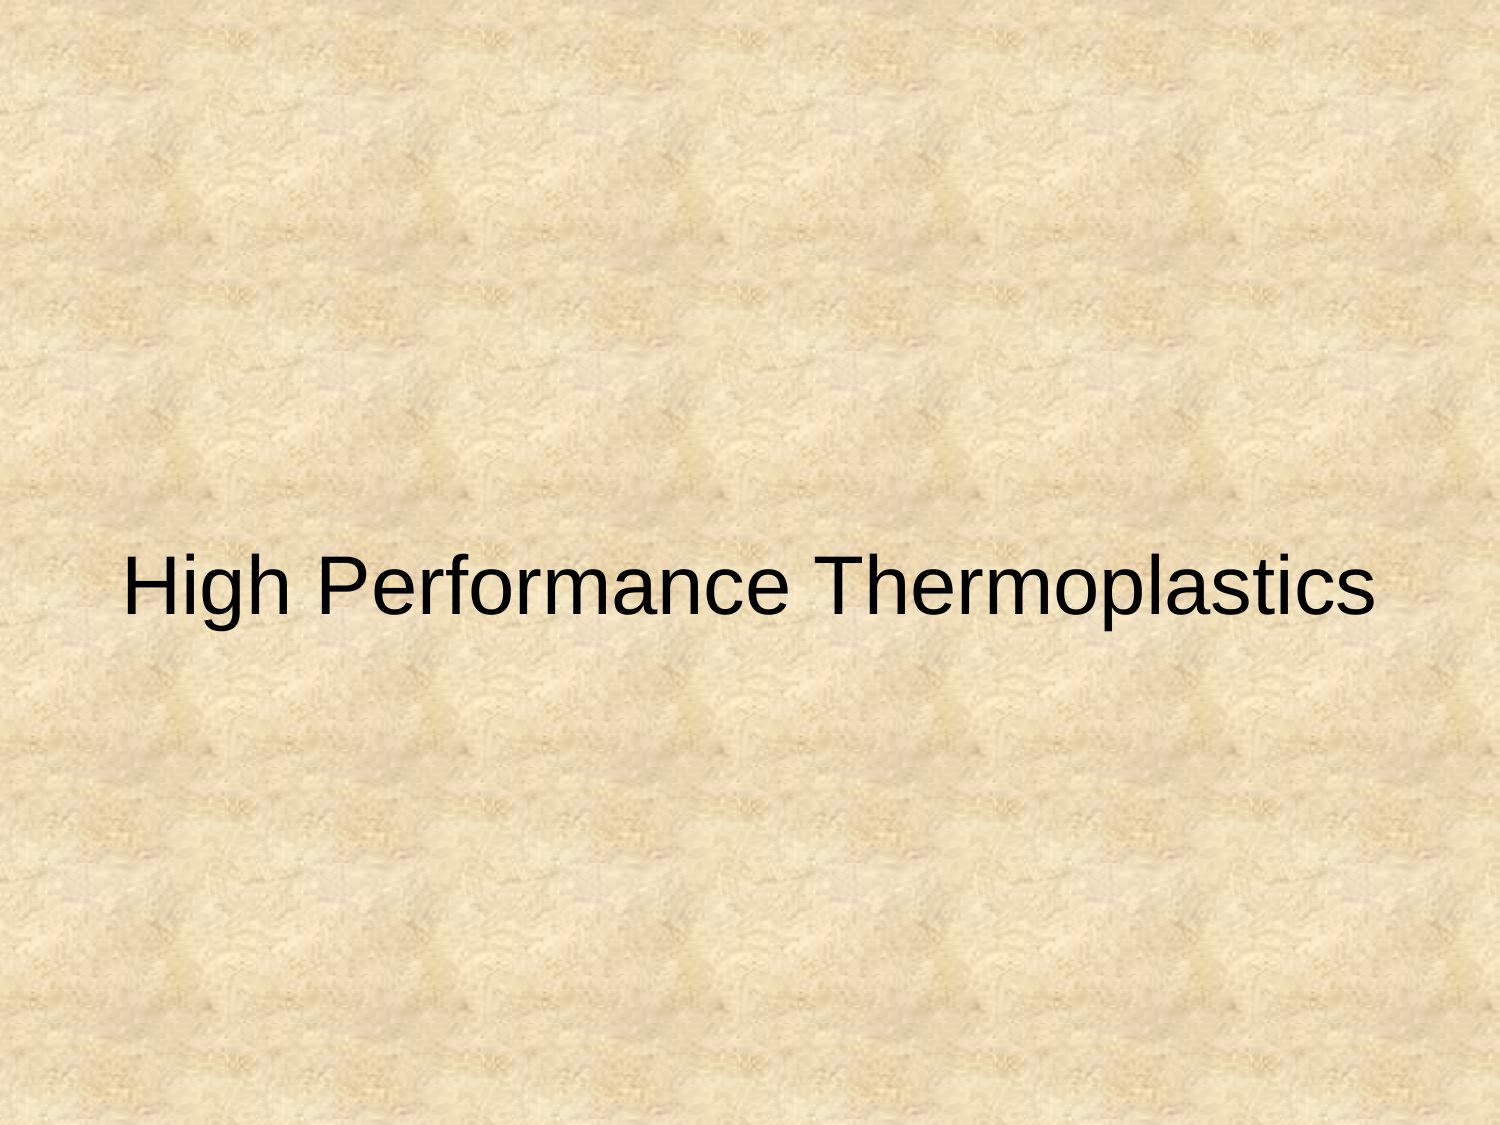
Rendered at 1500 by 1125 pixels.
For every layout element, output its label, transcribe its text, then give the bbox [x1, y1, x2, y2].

picture [0, 0, 1500, 1125]
title High Performance Thermoplastics [74, 487, 1426, 676]
